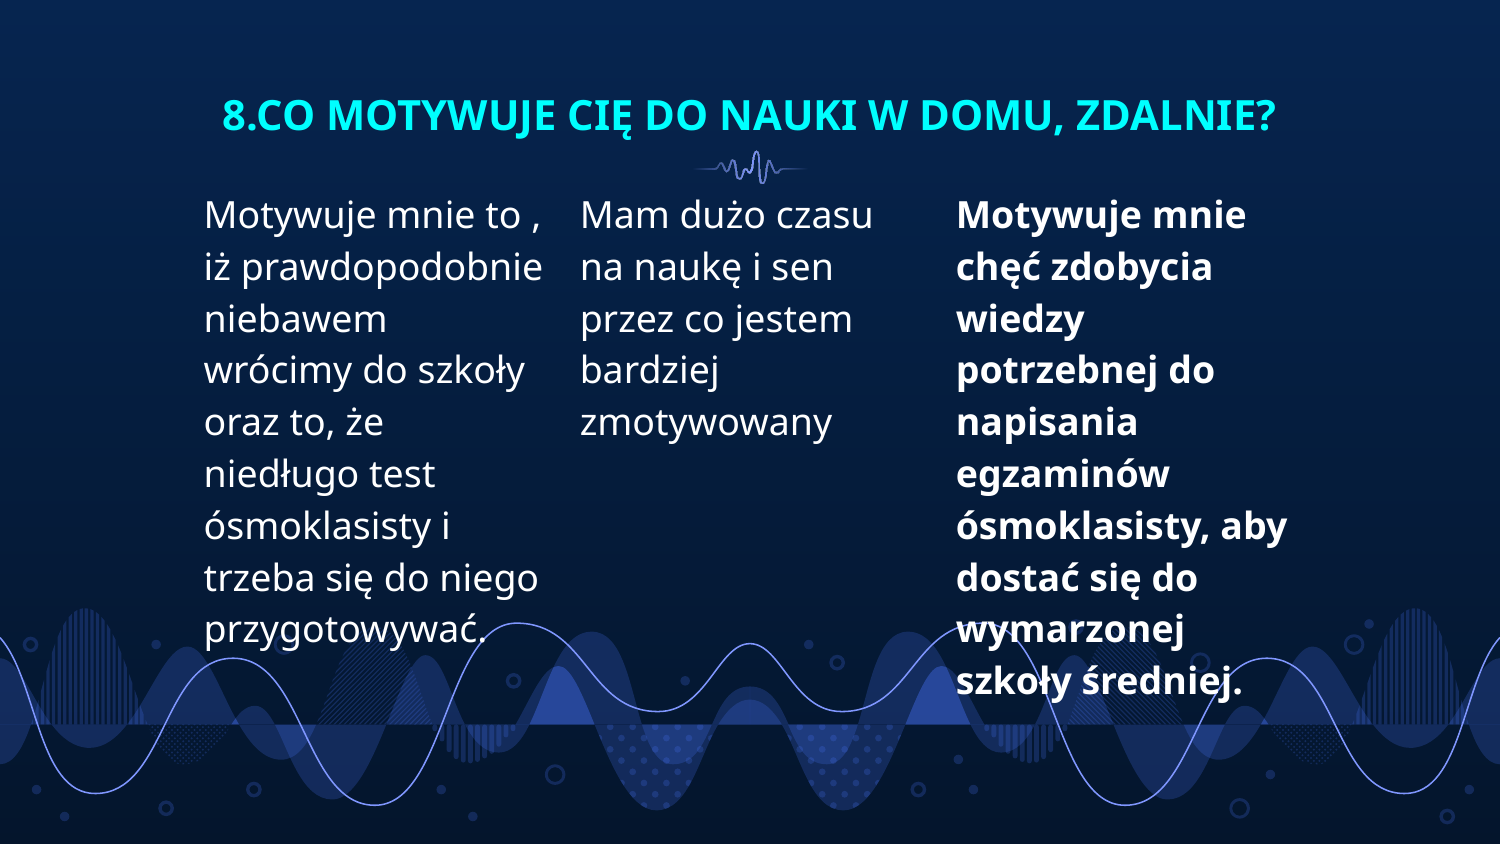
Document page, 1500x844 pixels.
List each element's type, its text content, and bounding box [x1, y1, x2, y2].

list Mam dużo czasu na naukę i sen przez co jestem bardziej zmotywowany [579, 184, 921, 652]
list Motywuje mnie chęć zdobycia wiedzy potrzebnej do napisania egzaminów ósmoklasisty, aby dostać się do wymarzonej szkoły średniej. [955, 184, 1297, 652]
title 8.CO MOTYWUJE CIĘ DO NAUKI W DOMU, ZDALNIE? [203, 74, 1297, 140]
list Motywuje mnie to , iż prawdopodobnie niebawem wrócimy do szkoły oraz to, że niedługo test ósmoklasisty i trzeba się do niego przygotowywać. [203, 184, 545, 652]
